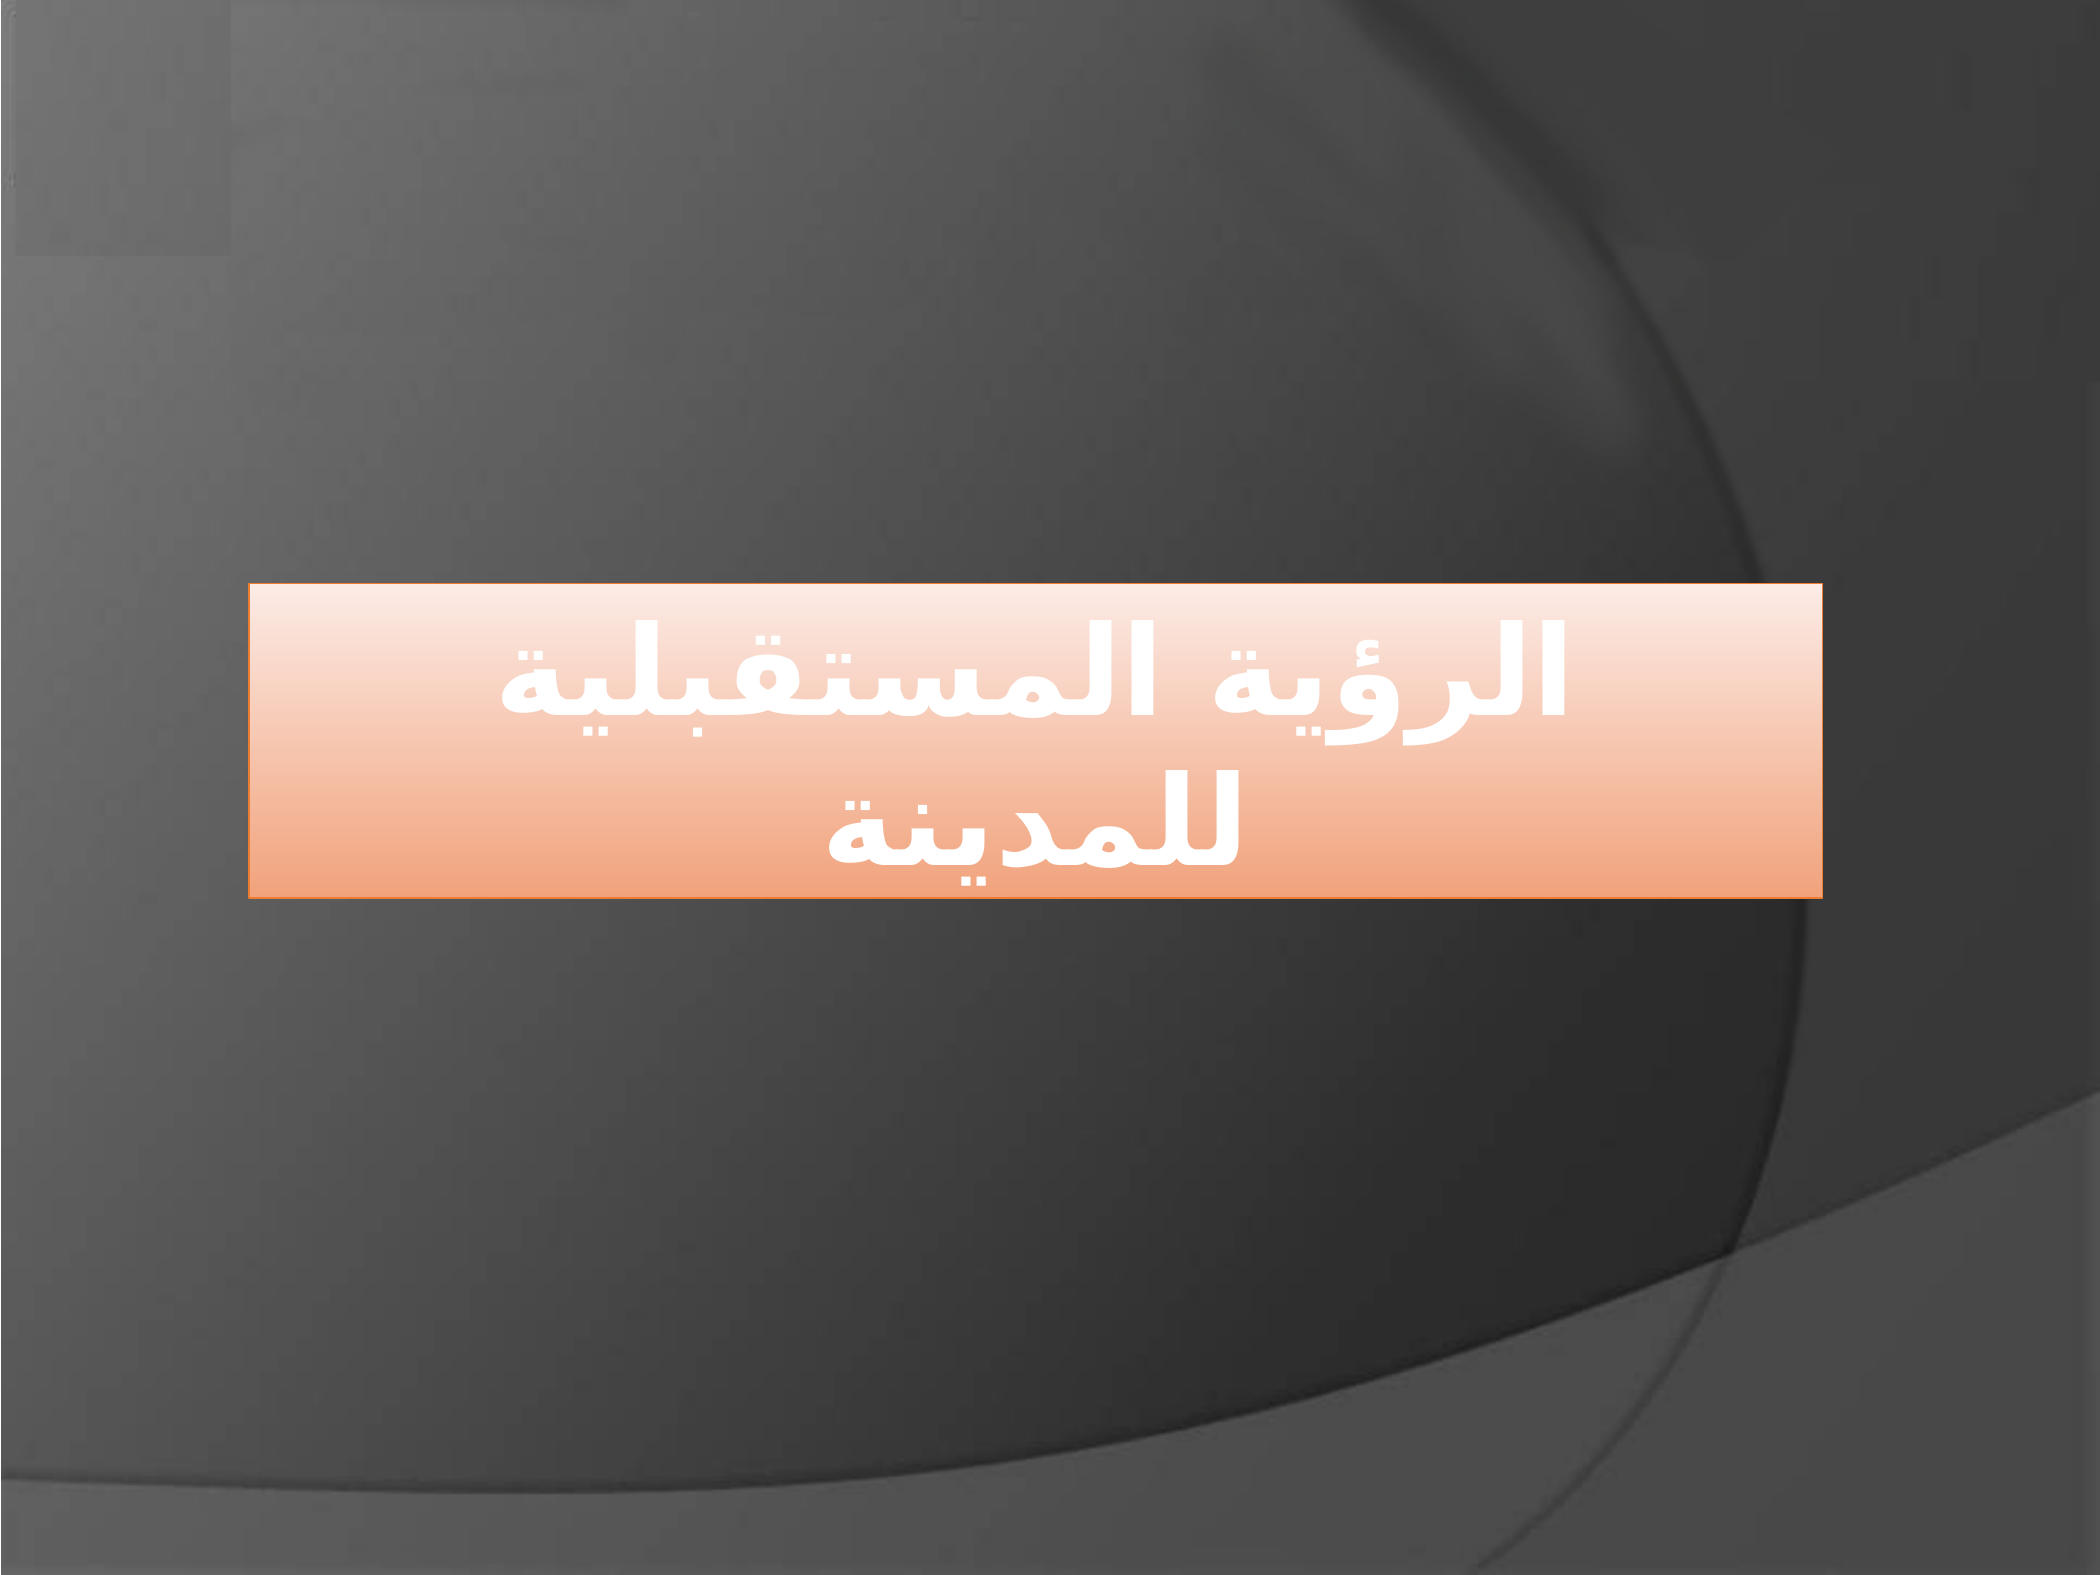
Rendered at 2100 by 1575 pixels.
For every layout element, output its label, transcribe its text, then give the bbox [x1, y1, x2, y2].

text_box الرؤية المستقبلية للمدينة [248, 583, 1823, 899]
picture [1, 0, 2100, 1575]
